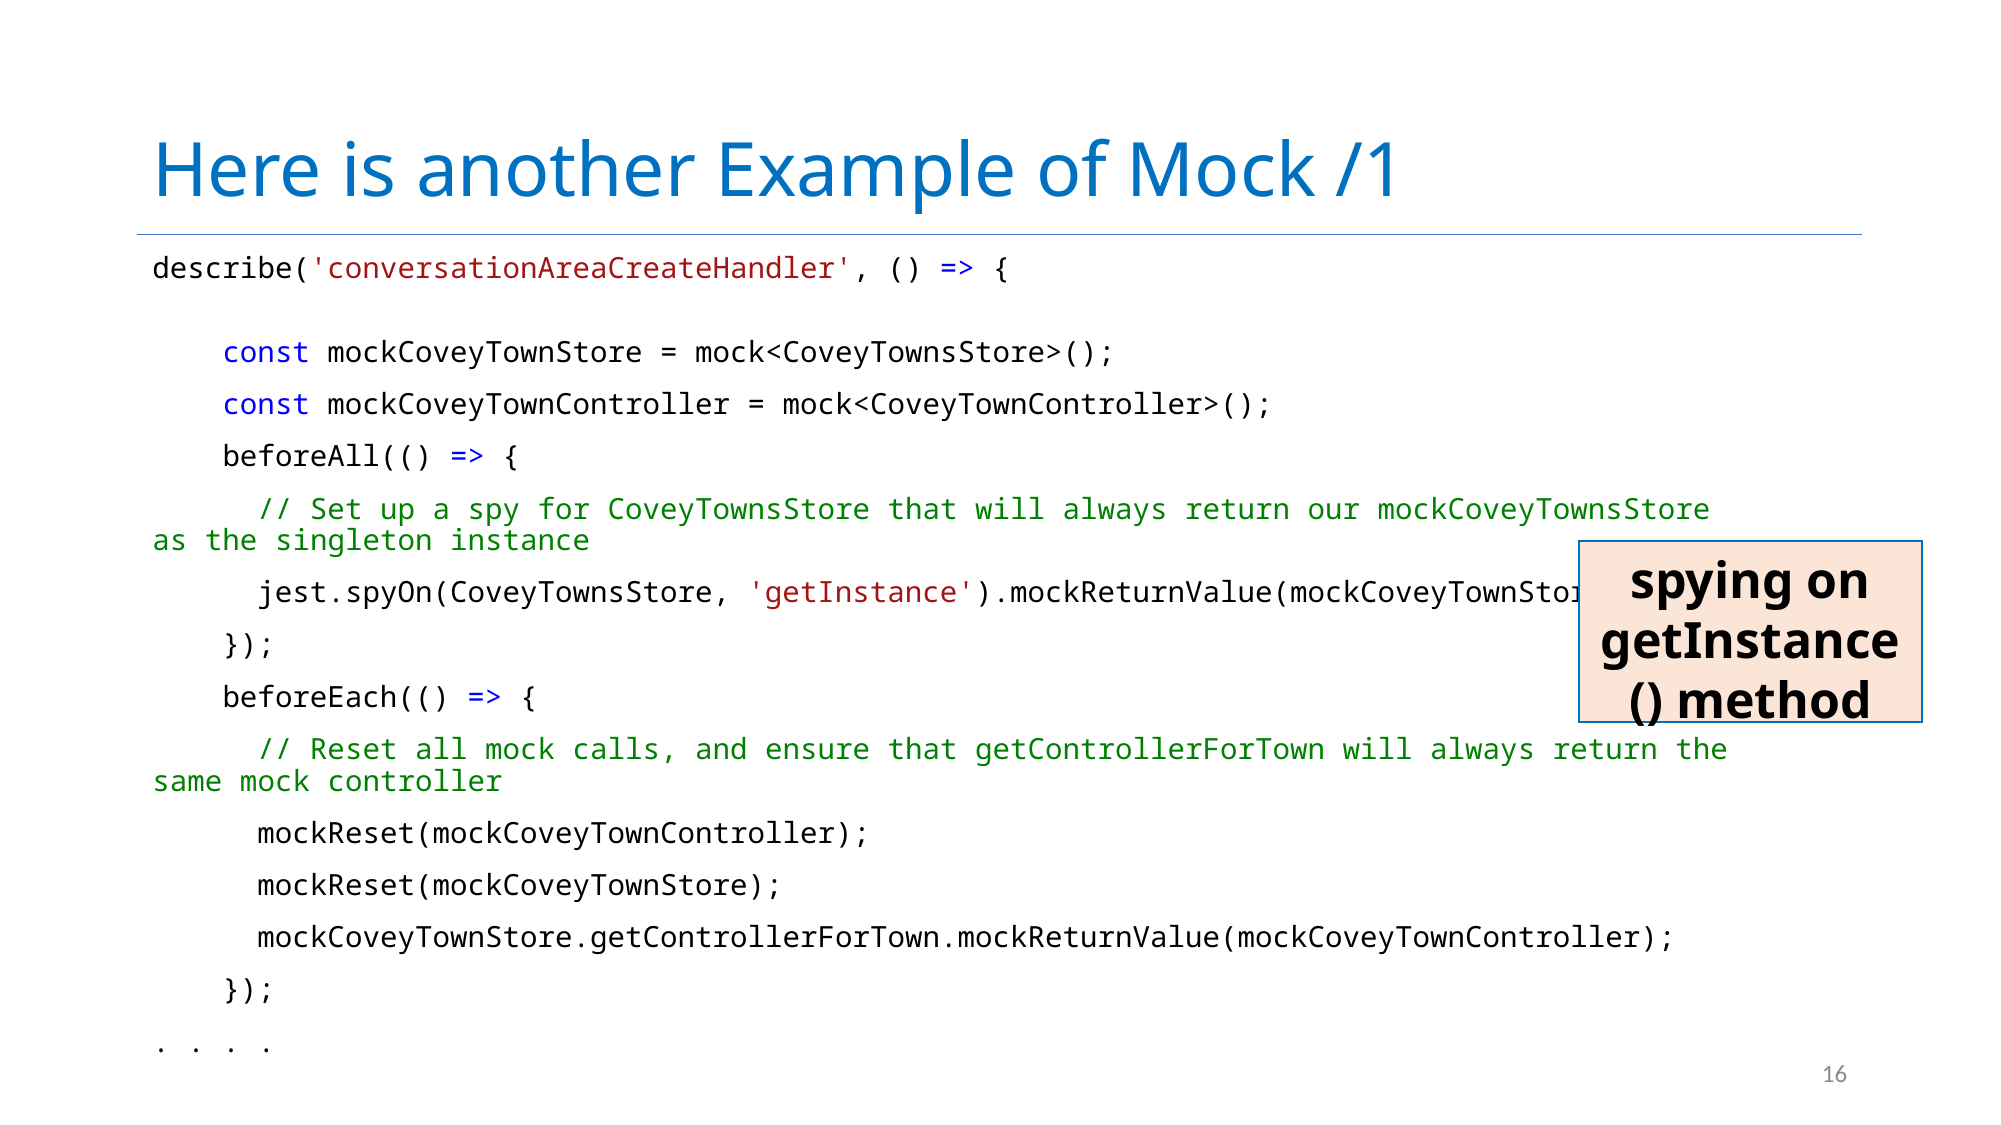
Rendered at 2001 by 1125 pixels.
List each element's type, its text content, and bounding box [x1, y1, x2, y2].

slide_number 16 [1412, 1042, 1863, 1103]
title Here is another Example of Mock /1 [137, 3, 1863, 221]
list describe('conversationAreaCreateHandler', () => { const mockCoveyTownStore = mock<CoveyTownsStore>(); const mockCoveyTownController = mock<CoveyTownController>(); beforeAll(() => { // Set up a spy for CoveyTownsStore that will always return our mockCoveyTownsStore as the singleton instance jest.spyOn(CoveyTownsStore, 'getInstance').mockReturnValue(mockCoveyTownStore); }); beforeEach(() => { // Reset all mock calls, and ensure that getControllerForTown will always return the same mock controller mockReset(mockCoveyTownController); mockReset(mockCoveyTownStore); mockCoveyTownStore.getControllerForTown.mockReturnValue(mockCoveyTownController); }); . . . . [137, 246, 1773, 1043]
text_box spying on getInstance() method [1578, 540, 1923, 723]
